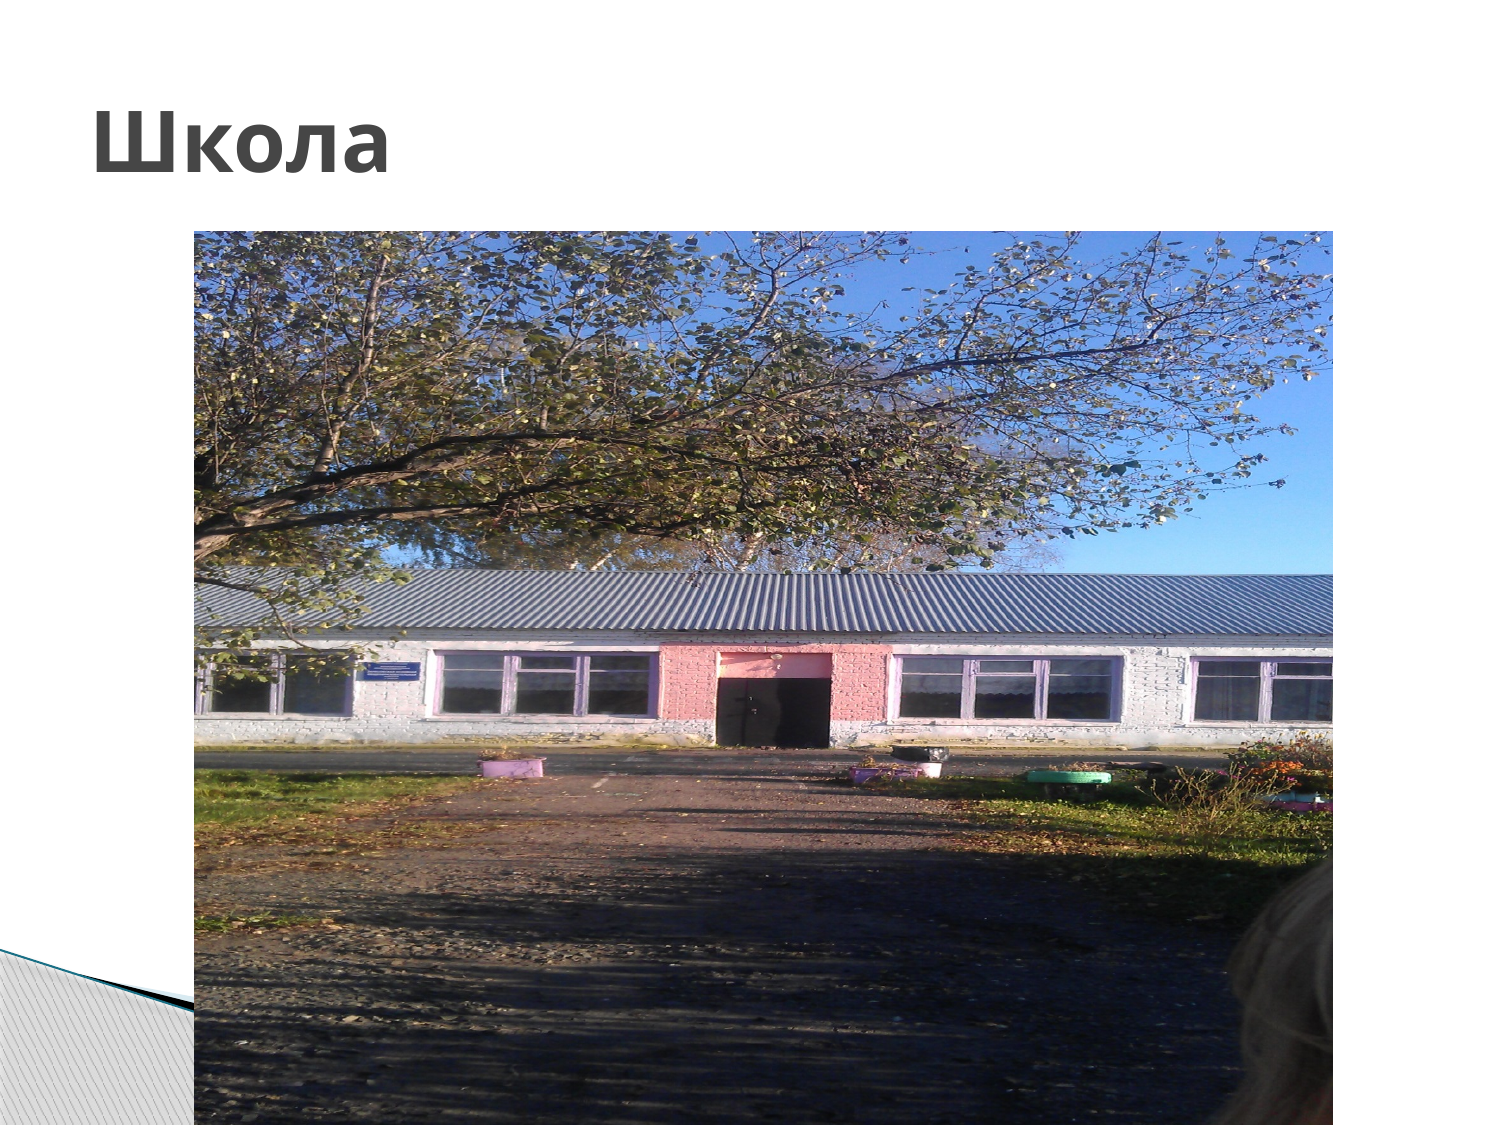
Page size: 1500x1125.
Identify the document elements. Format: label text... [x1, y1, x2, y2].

title Школа [75, 45, 1425, 233]
picture [194, 231, 1333, 1125]
